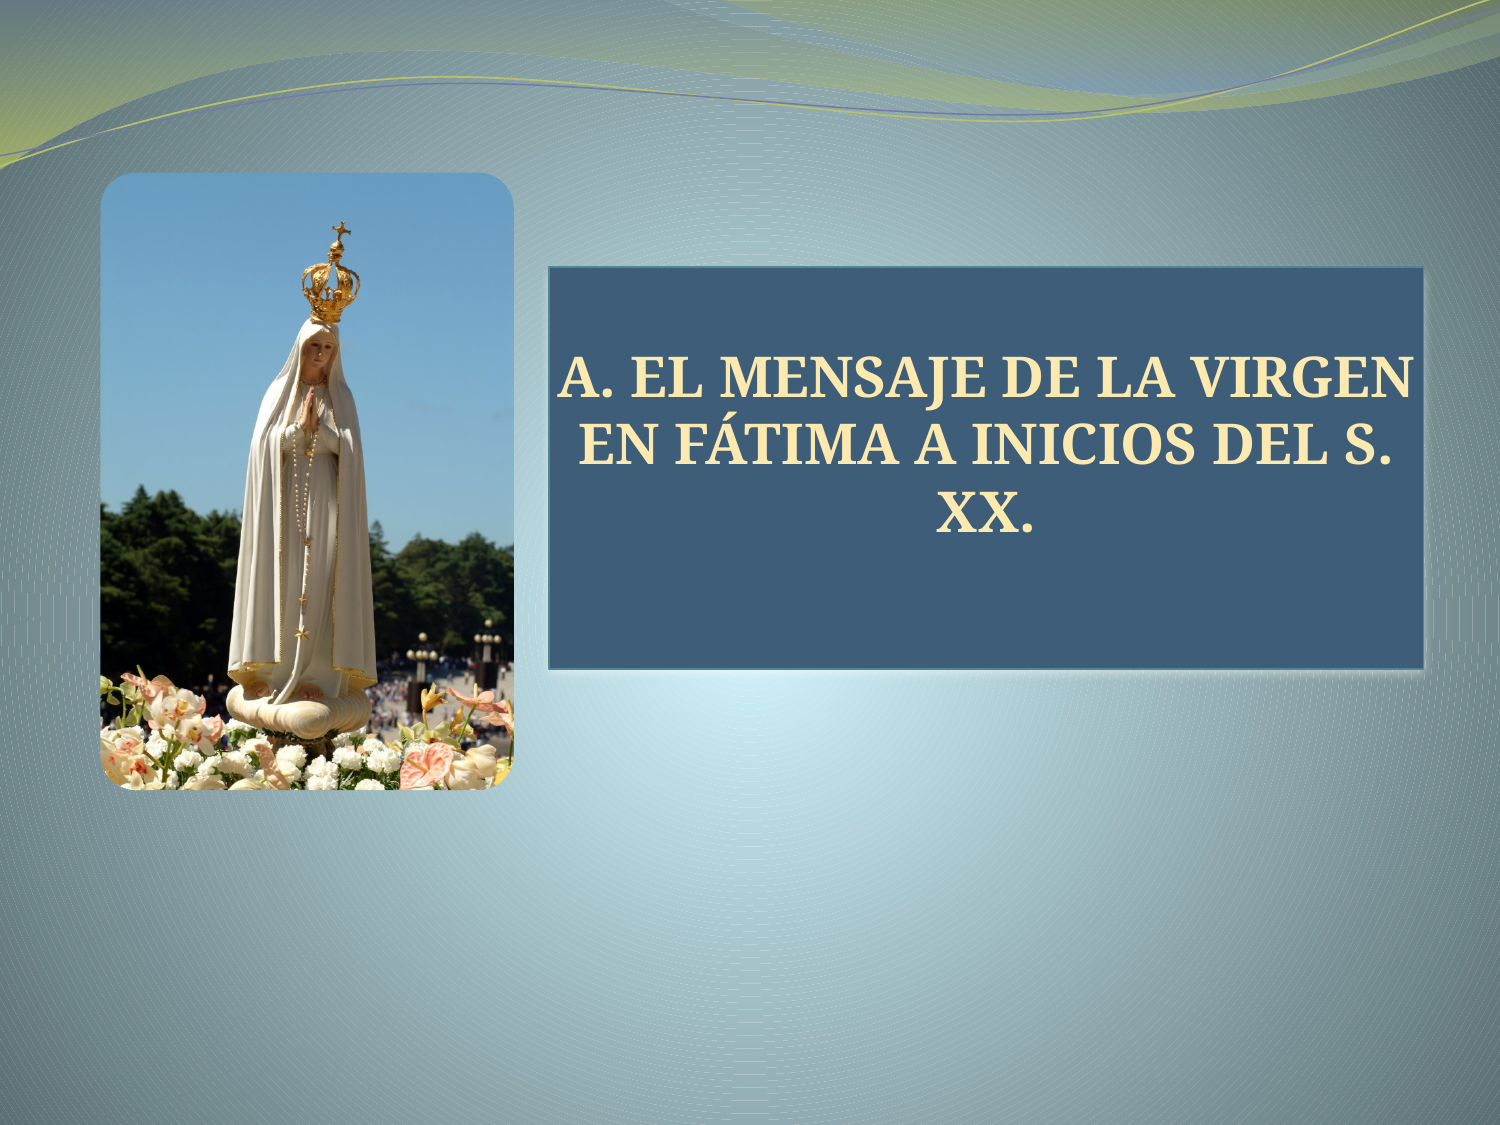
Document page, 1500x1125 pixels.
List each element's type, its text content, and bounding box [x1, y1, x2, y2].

title A. EL MENSAJE DE LA VIRGEN EN FÁTIMA A INICIOS DEL S. XX. [548, 266, 1424, 670]
picture [100, 172, 514, 791]
